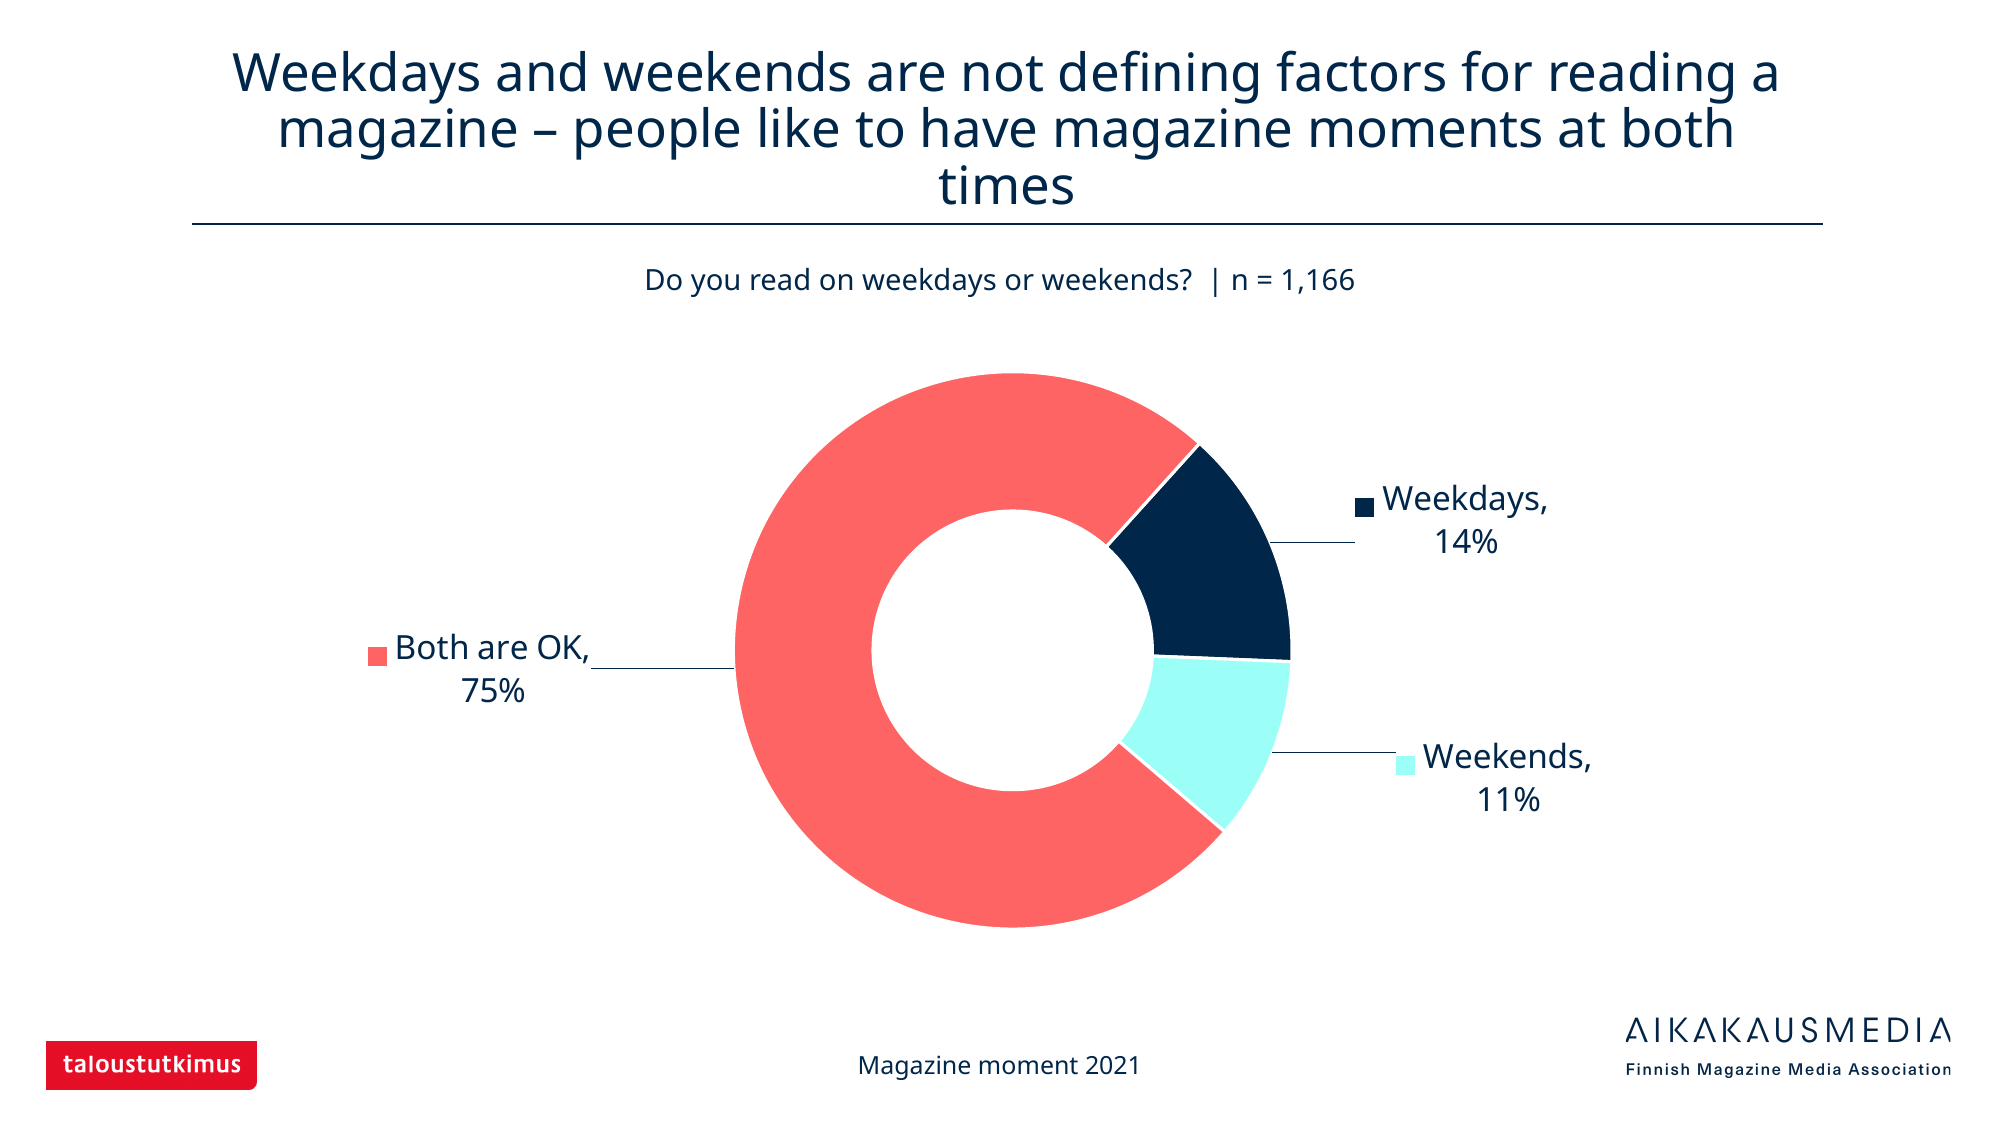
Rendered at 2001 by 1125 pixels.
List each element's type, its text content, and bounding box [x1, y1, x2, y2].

picture [46, 1041, 257, 1090]
text_box Do you read on weekdays or weekends? | n = 1,166 [477, 254, 1523, 305]
chart [171, 330, 1743, 931]
title Weekdays and weekends are not defining factors for reading a magazine – people like to have magazine moments at both times [191, 37, 1823, 225]
